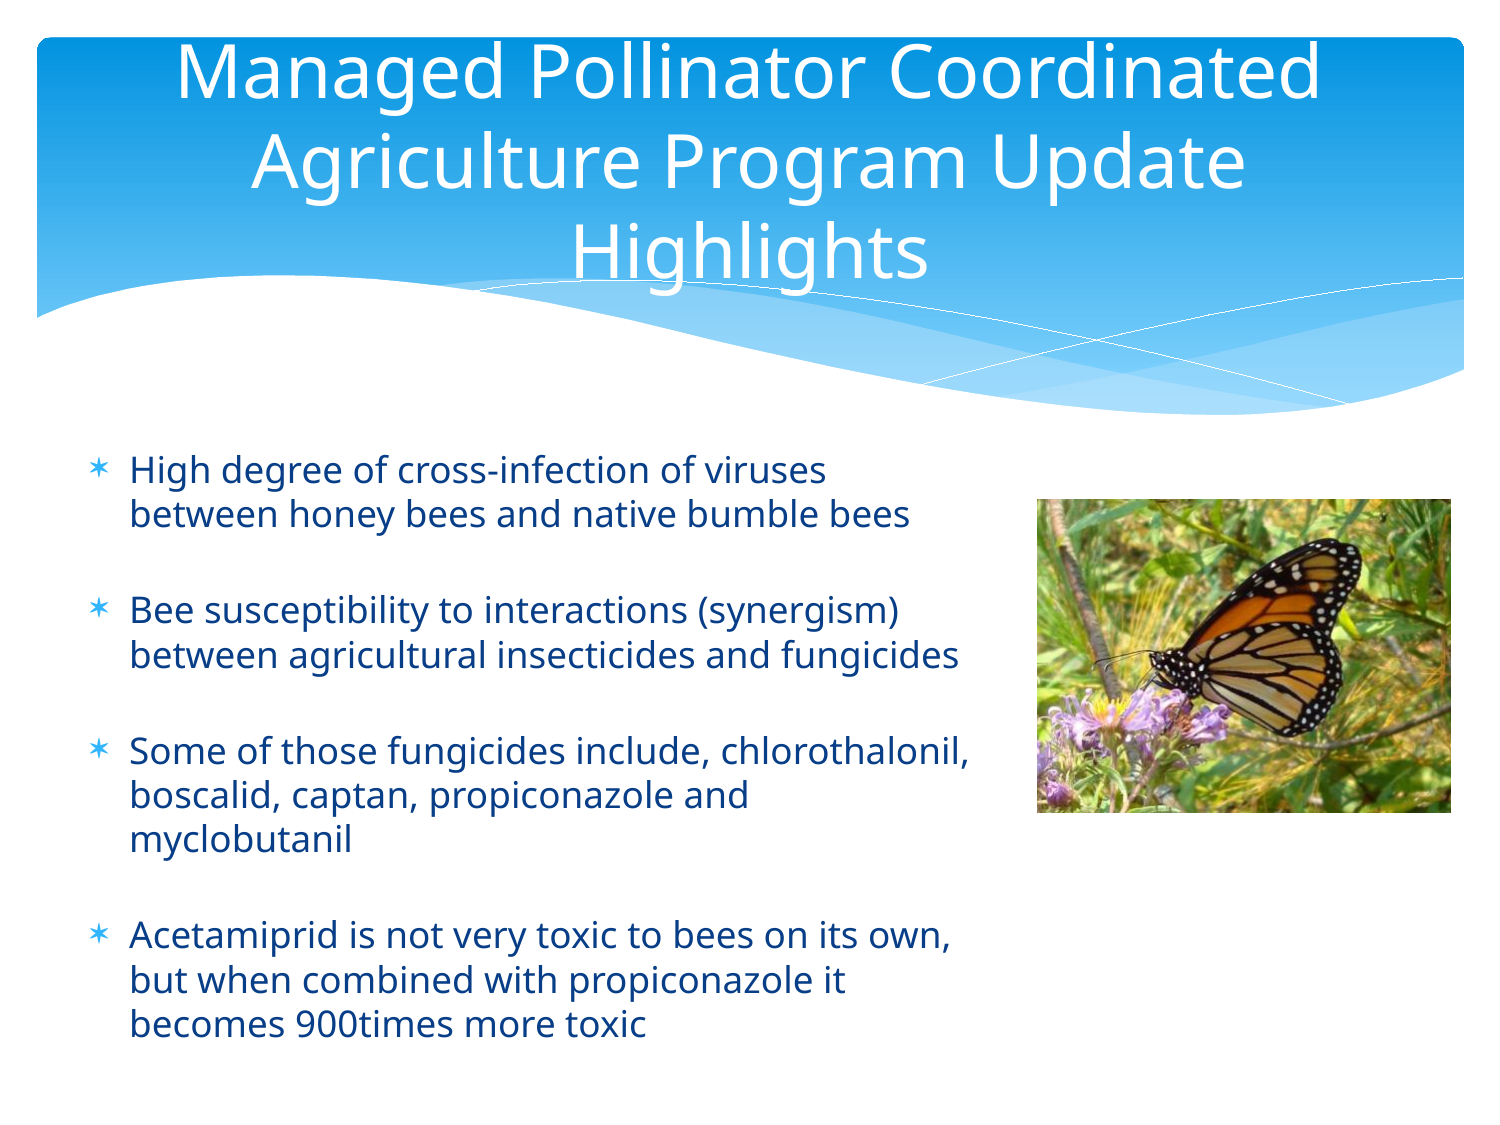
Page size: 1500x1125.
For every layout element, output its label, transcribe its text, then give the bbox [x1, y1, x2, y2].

picture [222, 45, 234, 55]
picture [625, 42, 630, 55]
picture [1107, 43, 1113, 50]
picture [1311, 42, 1316, 55]
picture [1037, 499, 1451, 813]
picture [663, 43, 669, 50]
picture [182, 45, 194, 55]
title Managed Pollinator Coordinated Agriculture Program Update Highlights [75, 55, 1425, 261]
picture [535, 45, 567, 55]
list High degree of cross-infection of viruses between honey bees and native bumble bees Bee susceptibility to interactions (synergism) between agricultural insecticides and fungicides Some of those fungicides include, chlorothalonil, boscalid, captan, propiconazole and myclobutanil Acetamiprid is not very toxic to bees on its own, but when combined with propiconazole it becomes 900times more toxic [75, 438, 988, 1075]
picture [644, 42, 649, 55]
picture [1088, 42, 1093, 55]
picture [495, 42, 500, 55]
picture [897, 44, 931, 55]
